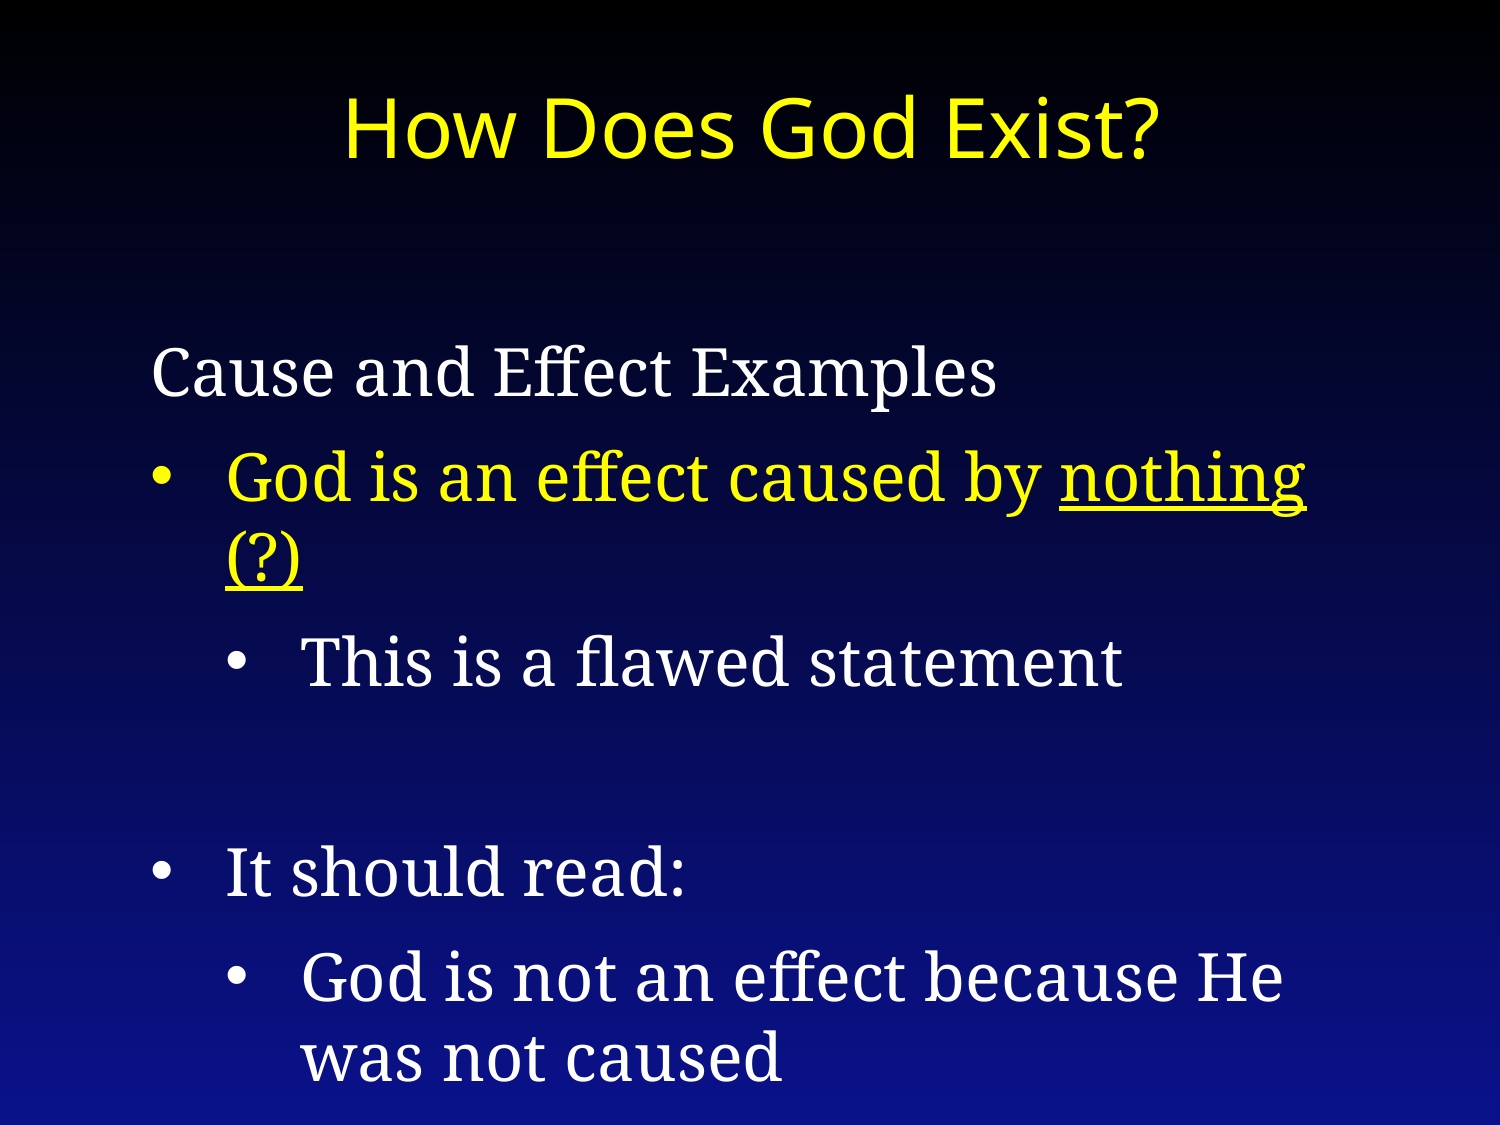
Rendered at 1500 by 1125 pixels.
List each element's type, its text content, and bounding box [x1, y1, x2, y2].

text_box How Does God Exist? [76, 74, 1427, 195]
text_box Cause and Effect Examples God is an effect caused by nothing (?) This is a flawed statement It should read: God is not an effect because He was not caused [149, 224, 1350, 1050]
